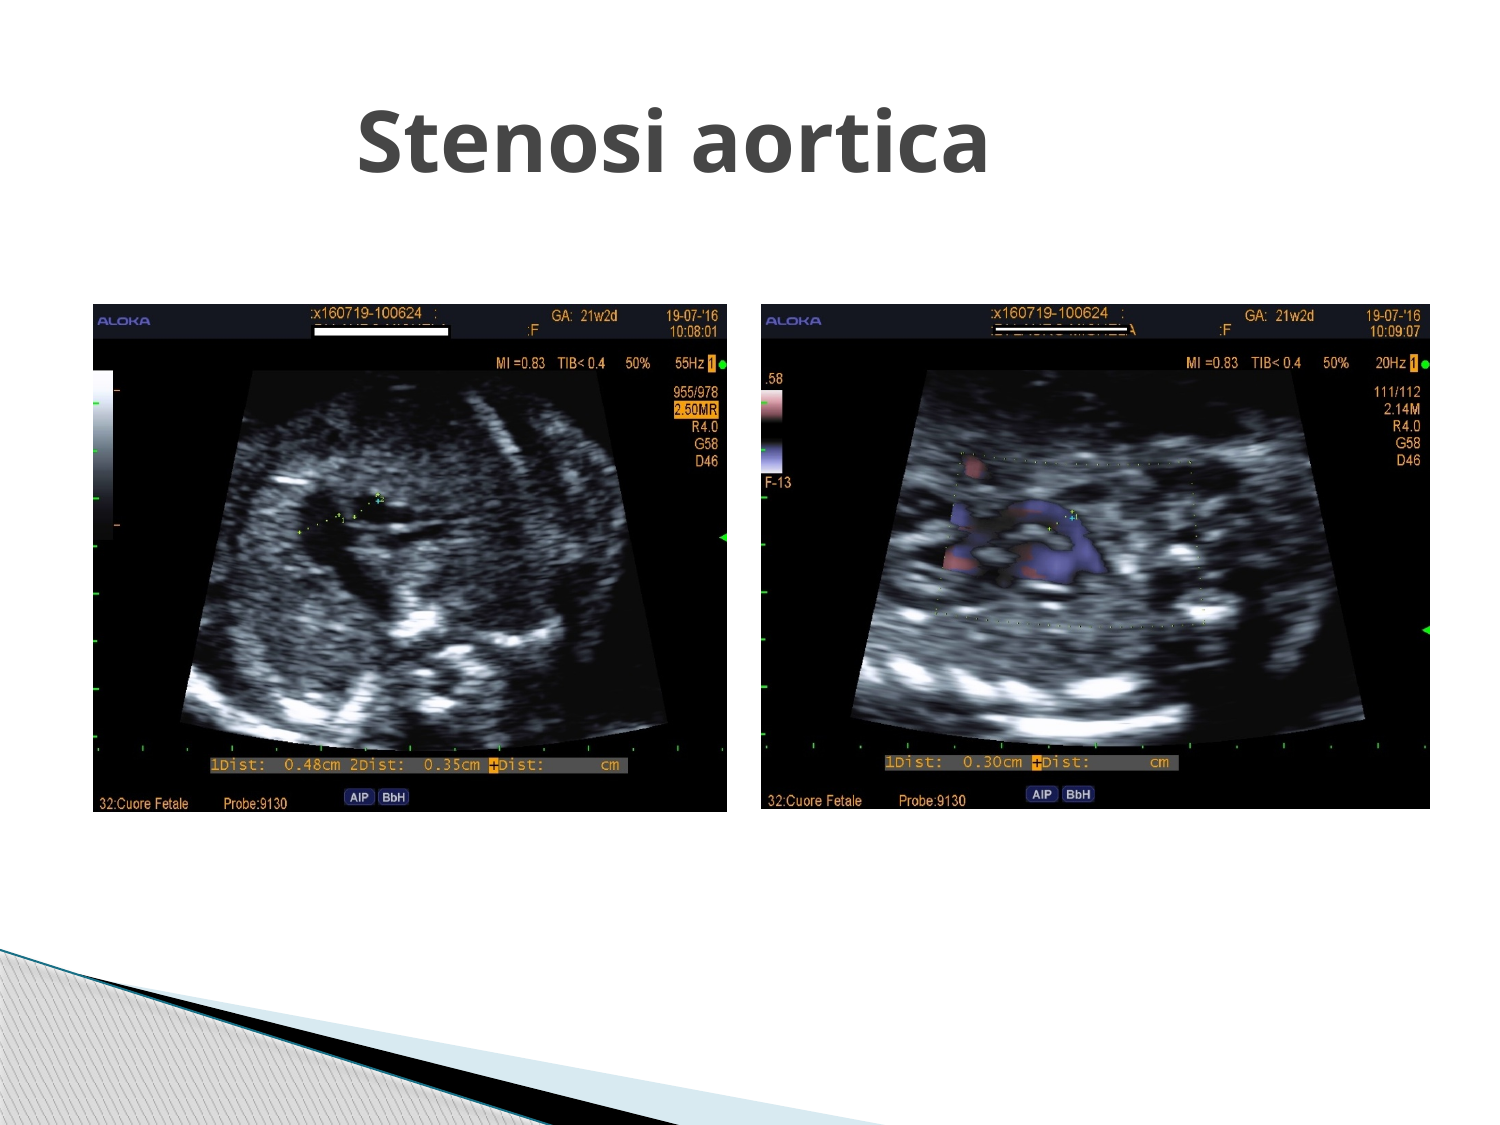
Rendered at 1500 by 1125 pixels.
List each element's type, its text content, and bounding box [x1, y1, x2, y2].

title Stenosi aortica [75, 45, 1425, 233]
picture [761, 304, 1430, 809]
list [93, 304, 727, 812]
